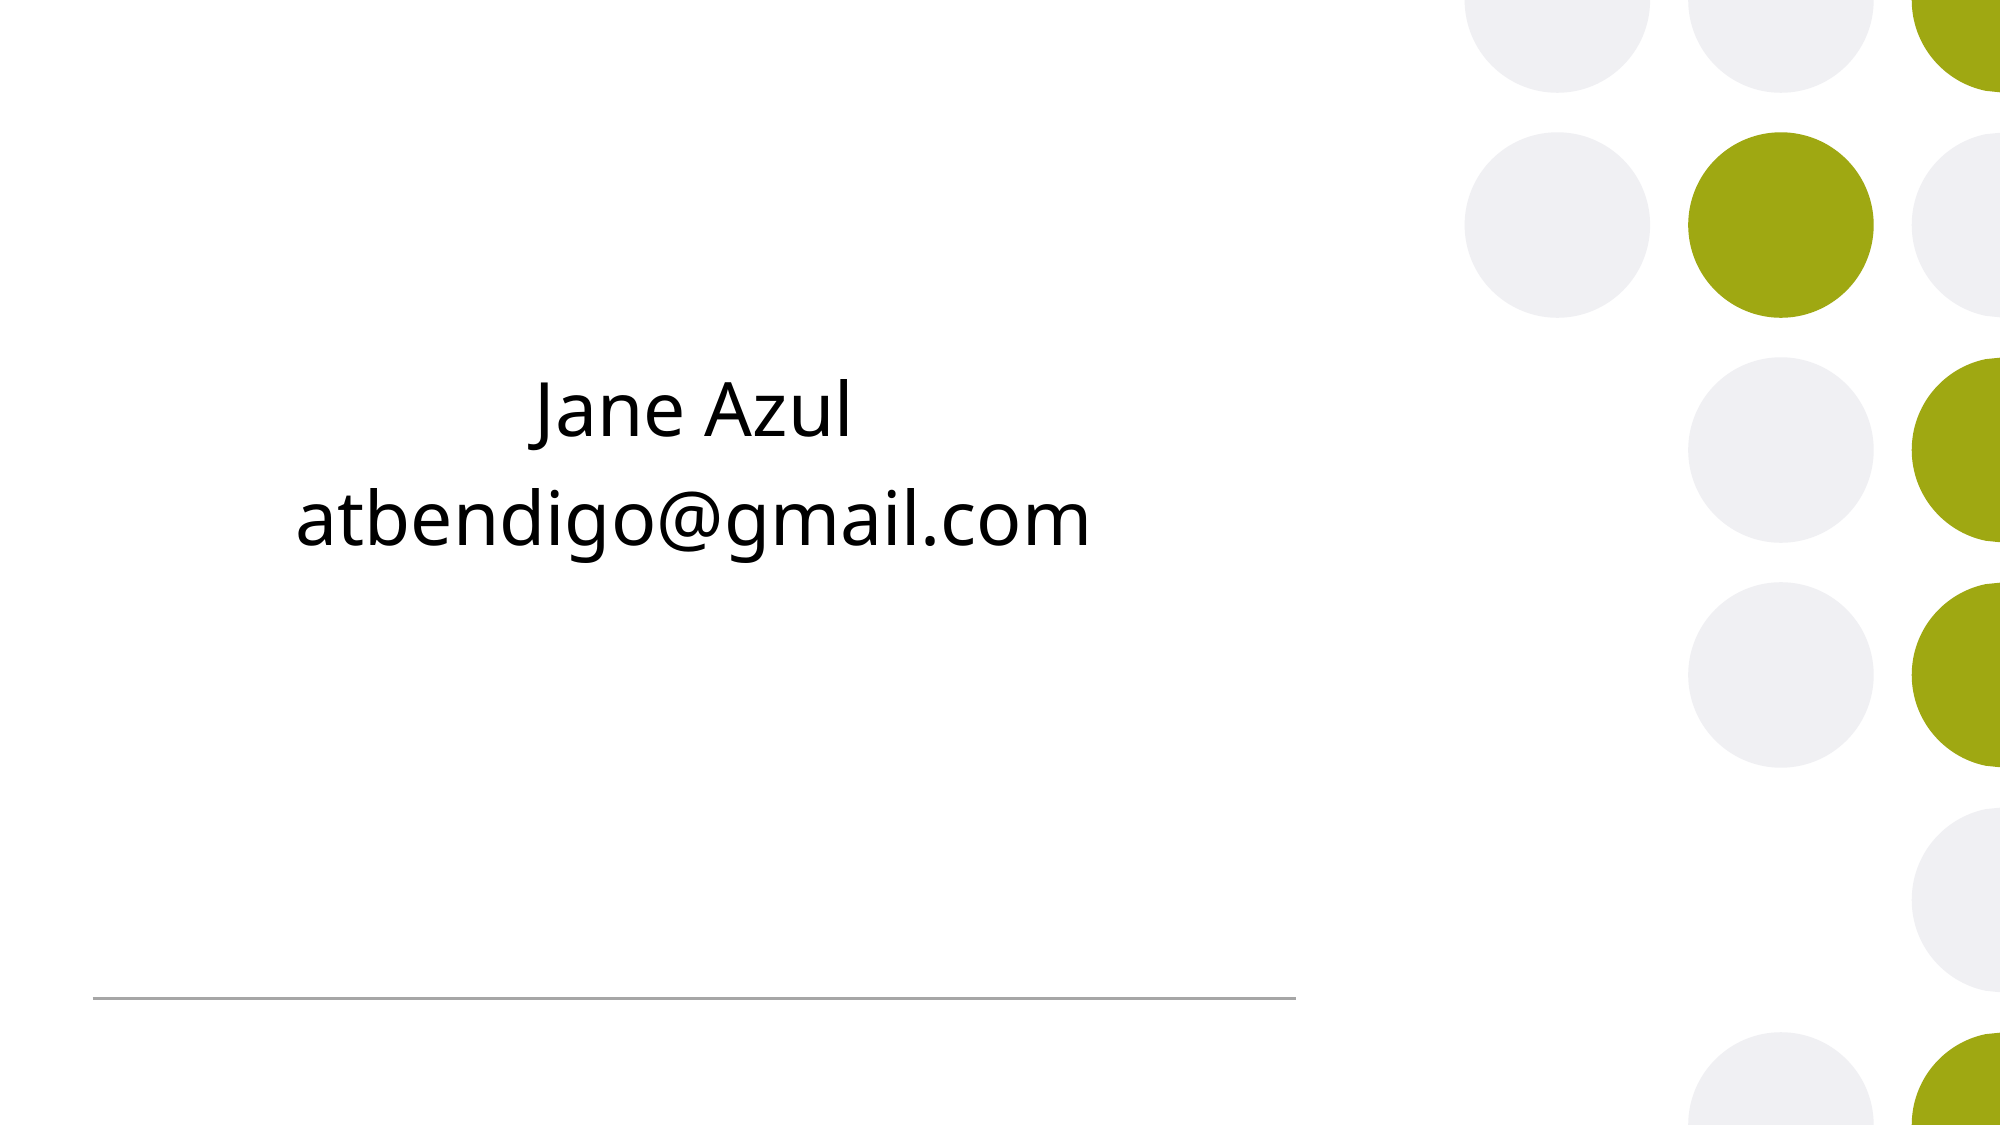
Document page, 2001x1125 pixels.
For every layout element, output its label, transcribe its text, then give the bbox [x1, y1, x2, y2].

list Jane Azul atbendigo@gmail.com [92, 354, 1297, 946]
